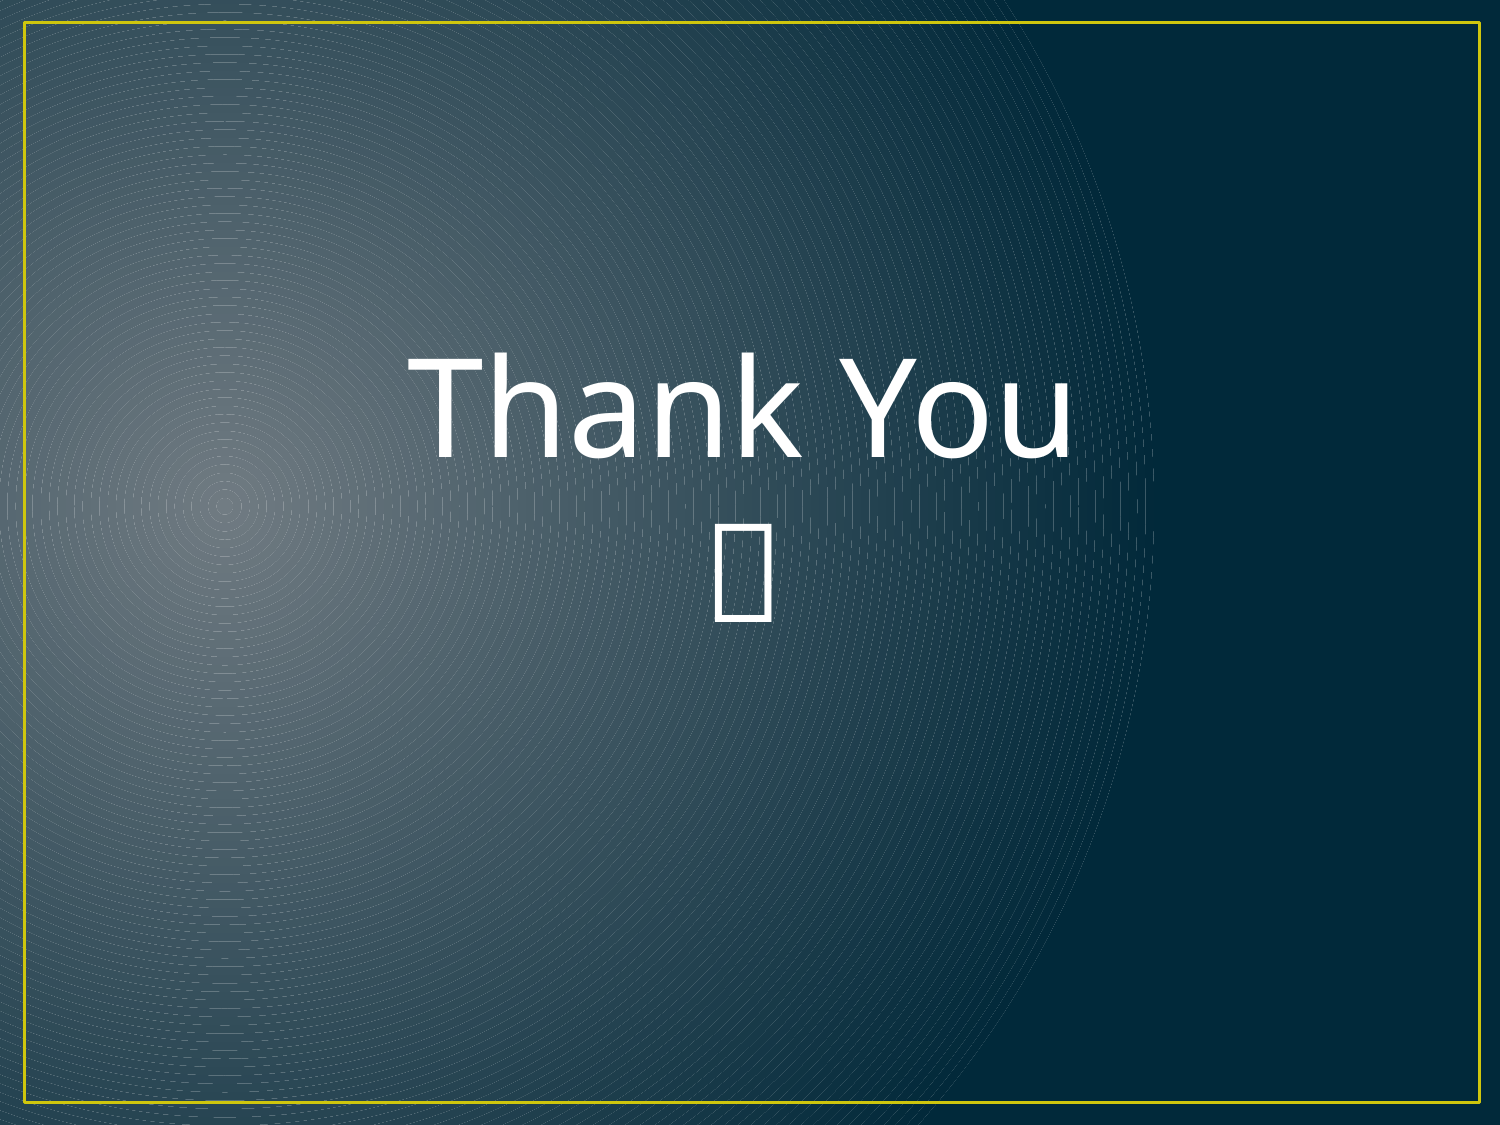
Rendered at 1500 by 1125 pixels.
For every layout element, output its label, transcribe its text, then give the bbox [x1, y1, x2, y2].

text_box Thank You  [362, 312, 1125, 658]
